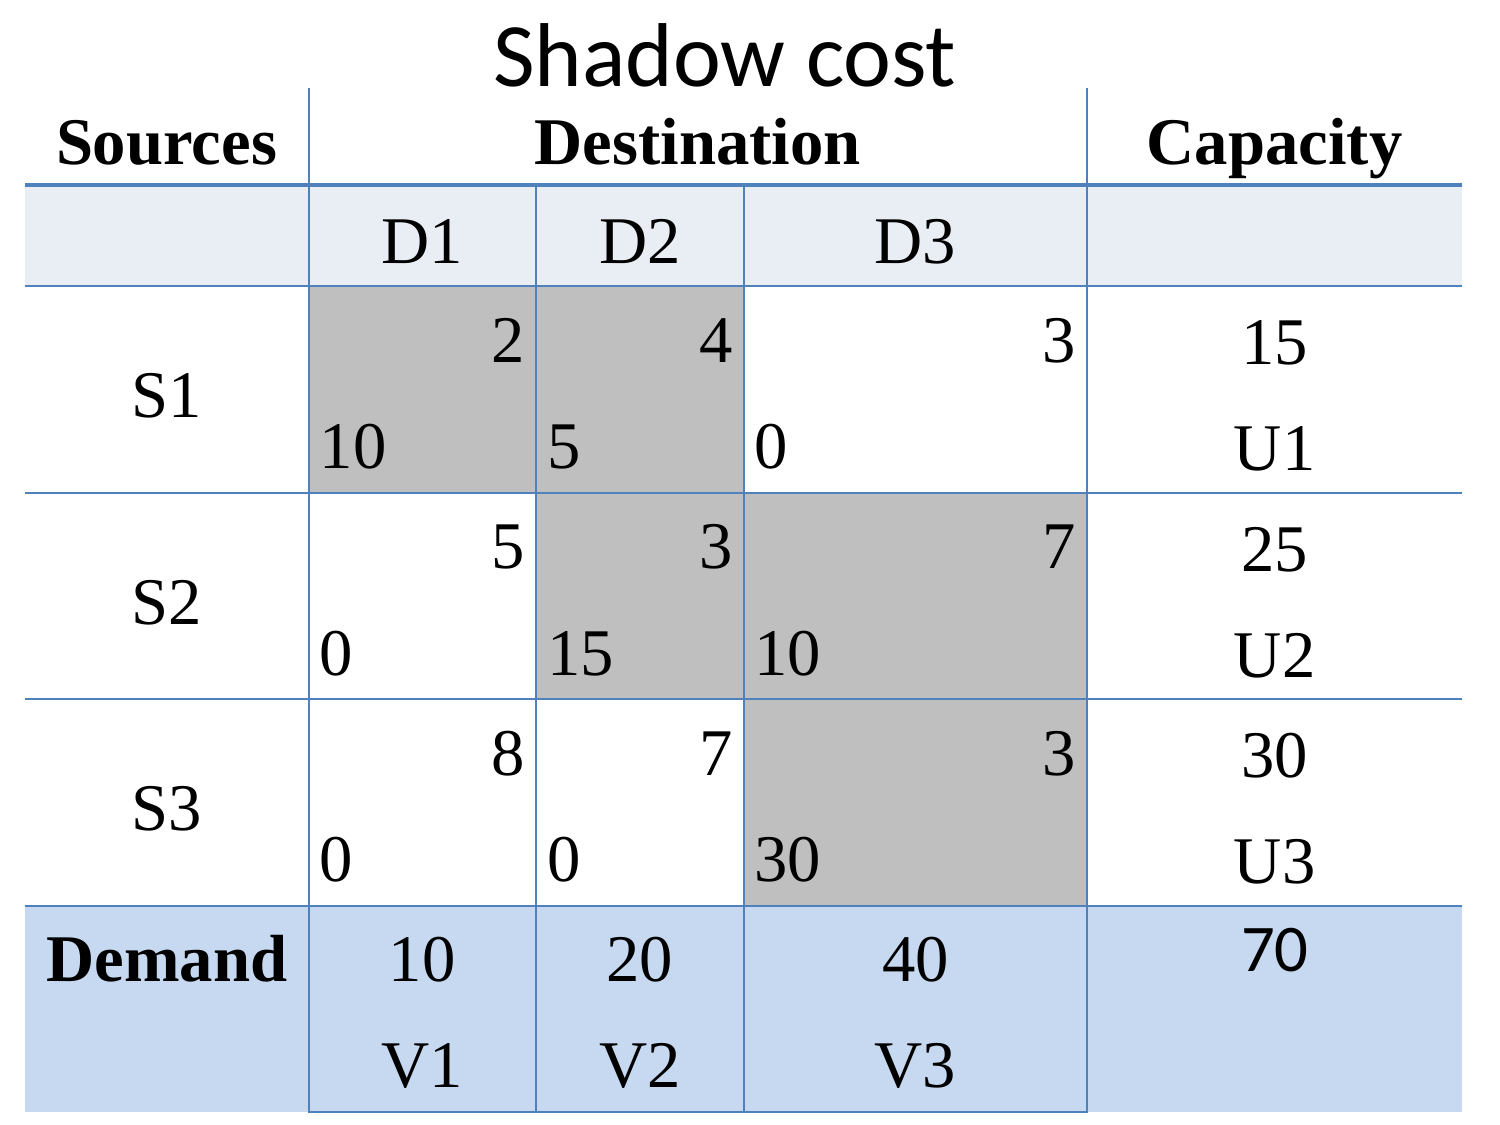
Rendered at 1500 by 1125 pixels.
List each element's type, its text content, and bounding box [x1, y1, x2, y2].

table_cell 3 0 [745, 287, 1086, 492]
table_cell S1 [25, 287, 308, 492]
table_cell 70 [1088, 907, 1462, 1112]
table_cell Demand [25, 907, 308, 1112]
table_cell [1088, 187, 1462, 285]
table_cell [25, 187, 308, 285]
table_cell 5 0 [310, 494, 535, 698]
table_header Destination [310, 88, 1086, 183]
table_header Capacity [1088, 88, 1462, 183]
table_cell 7 0 [537, 700, 743, 905]
table_cell D3 [745, 187, 1086, 285]
table_cell 25 U2 [1088, 494, 1462, 698]
table_cell 8 0 [310, 700, 535, 905]
table_cell 30 U3 [1088, 700, 1462, 905]
table_cell 3 30 [745, 700, 1086, 905]
table_cell 4 5 [537, 287, 743, 492]
table_cell S3 [25, 700, 308, 905]
table_header Sources [25, 88, 308, 183]
table_cell 15 U1 [1088, 287, 1462, 492]
table_cell D2 [537, 187, 743, 285]
table_cell D1 [310, 187, 535, 285]
table_cell 7 10 [745, 494, 1086, 698]
table_cell 2 10 [310, 287, 535, 492]
table_cell 3 15 [537, 494, 743, 698]
table_cell 20 V2 [537, 907, 743, 1111]
table_cell 10 V1 [310, 907, 535, 1111]
title Shadow cost [24, 0, 1425, 112]
table_cell 40 V3 [745, 907, 1086, 1111]
table_cell S2 [25, 494, 308, 698]
